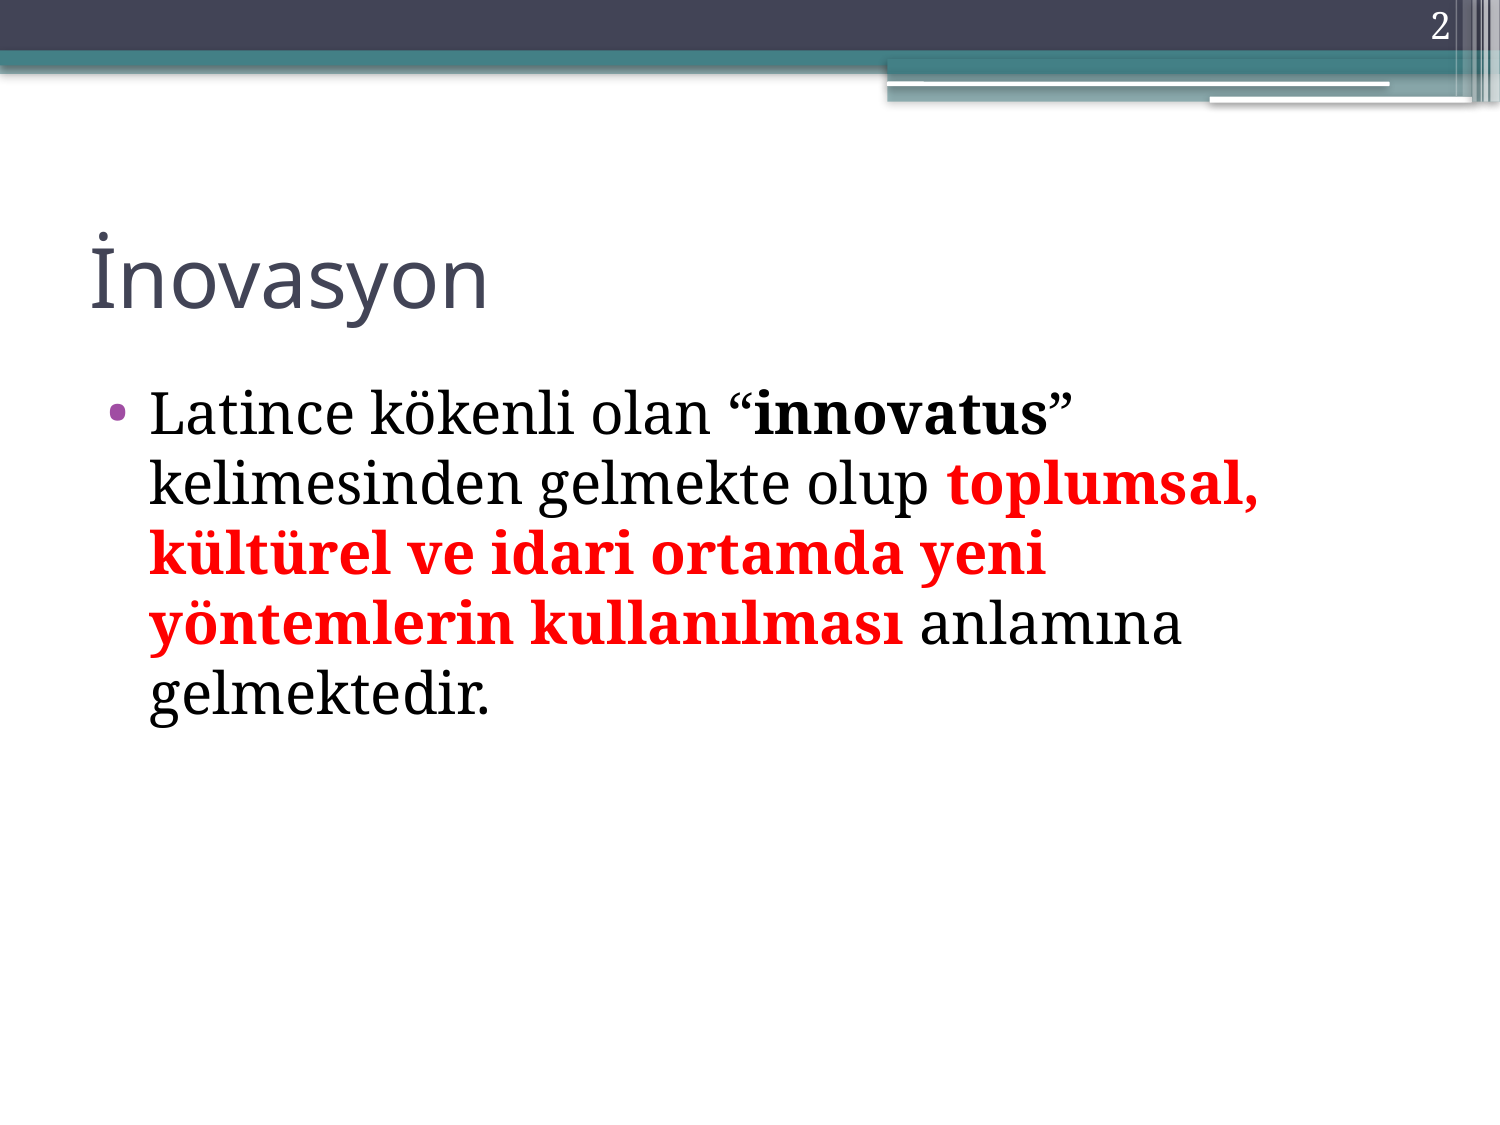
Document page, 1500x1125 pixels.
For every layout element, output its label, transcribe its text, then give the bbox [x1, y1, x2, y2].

slide_number 2 [1341, 0, 1466, 61]
list Latince kökenli olan “innovatus” kelimesinden gelmekte olup toplumsal, kültürel ve idari ortamda yeni yöntemlerin kullanılması anlamına gelmektedir. [75, 368, 1425, 1079]
title İnovasyon [75, 187, 1425, 363]
